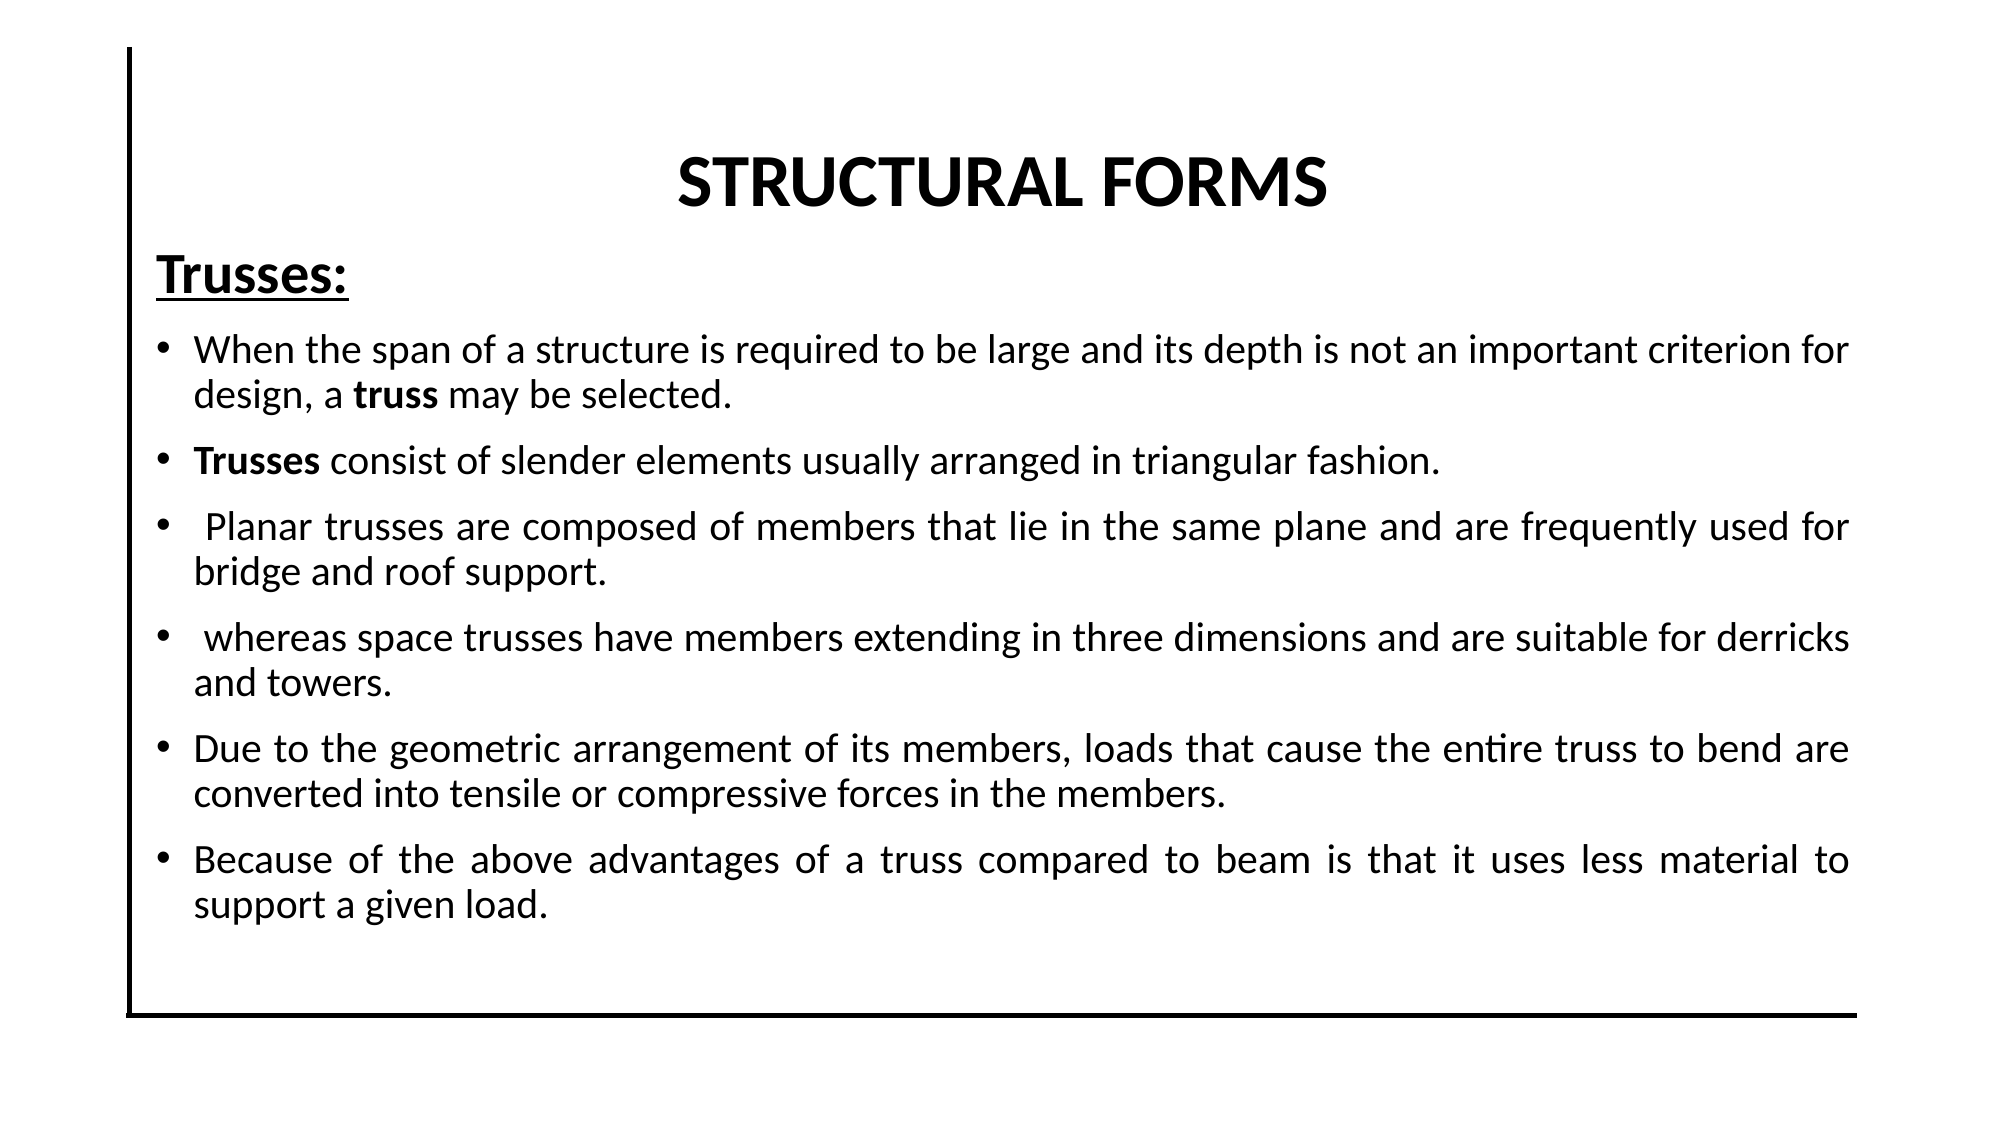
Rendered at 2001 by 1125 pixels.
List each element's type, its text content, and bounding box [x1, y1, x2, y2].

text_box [130, 46, 138, 914]
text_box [125, 46, 129, 914]
list STRUCTURAL FORMS Trusses: When the span of a structure is required to be large and its depth is not an important criterion for design, a truss may be selected. Trusses consist of slender elements usually arranged in triangular fashion. Planar trusses are composed of members that lie in the same plane and are frequently used for bridge and roof support. whereas space trusses have members extending in three dimensions and are suitable for derricks and towers. Due to the geometric arrangement of its members, loads that cause the entire truss to bend are converted into tensile or compressive forces in the members. Because of the above advantages of a truss compared to beam is that it uses less material to support a given load. [140, 22, 1867, 991]
